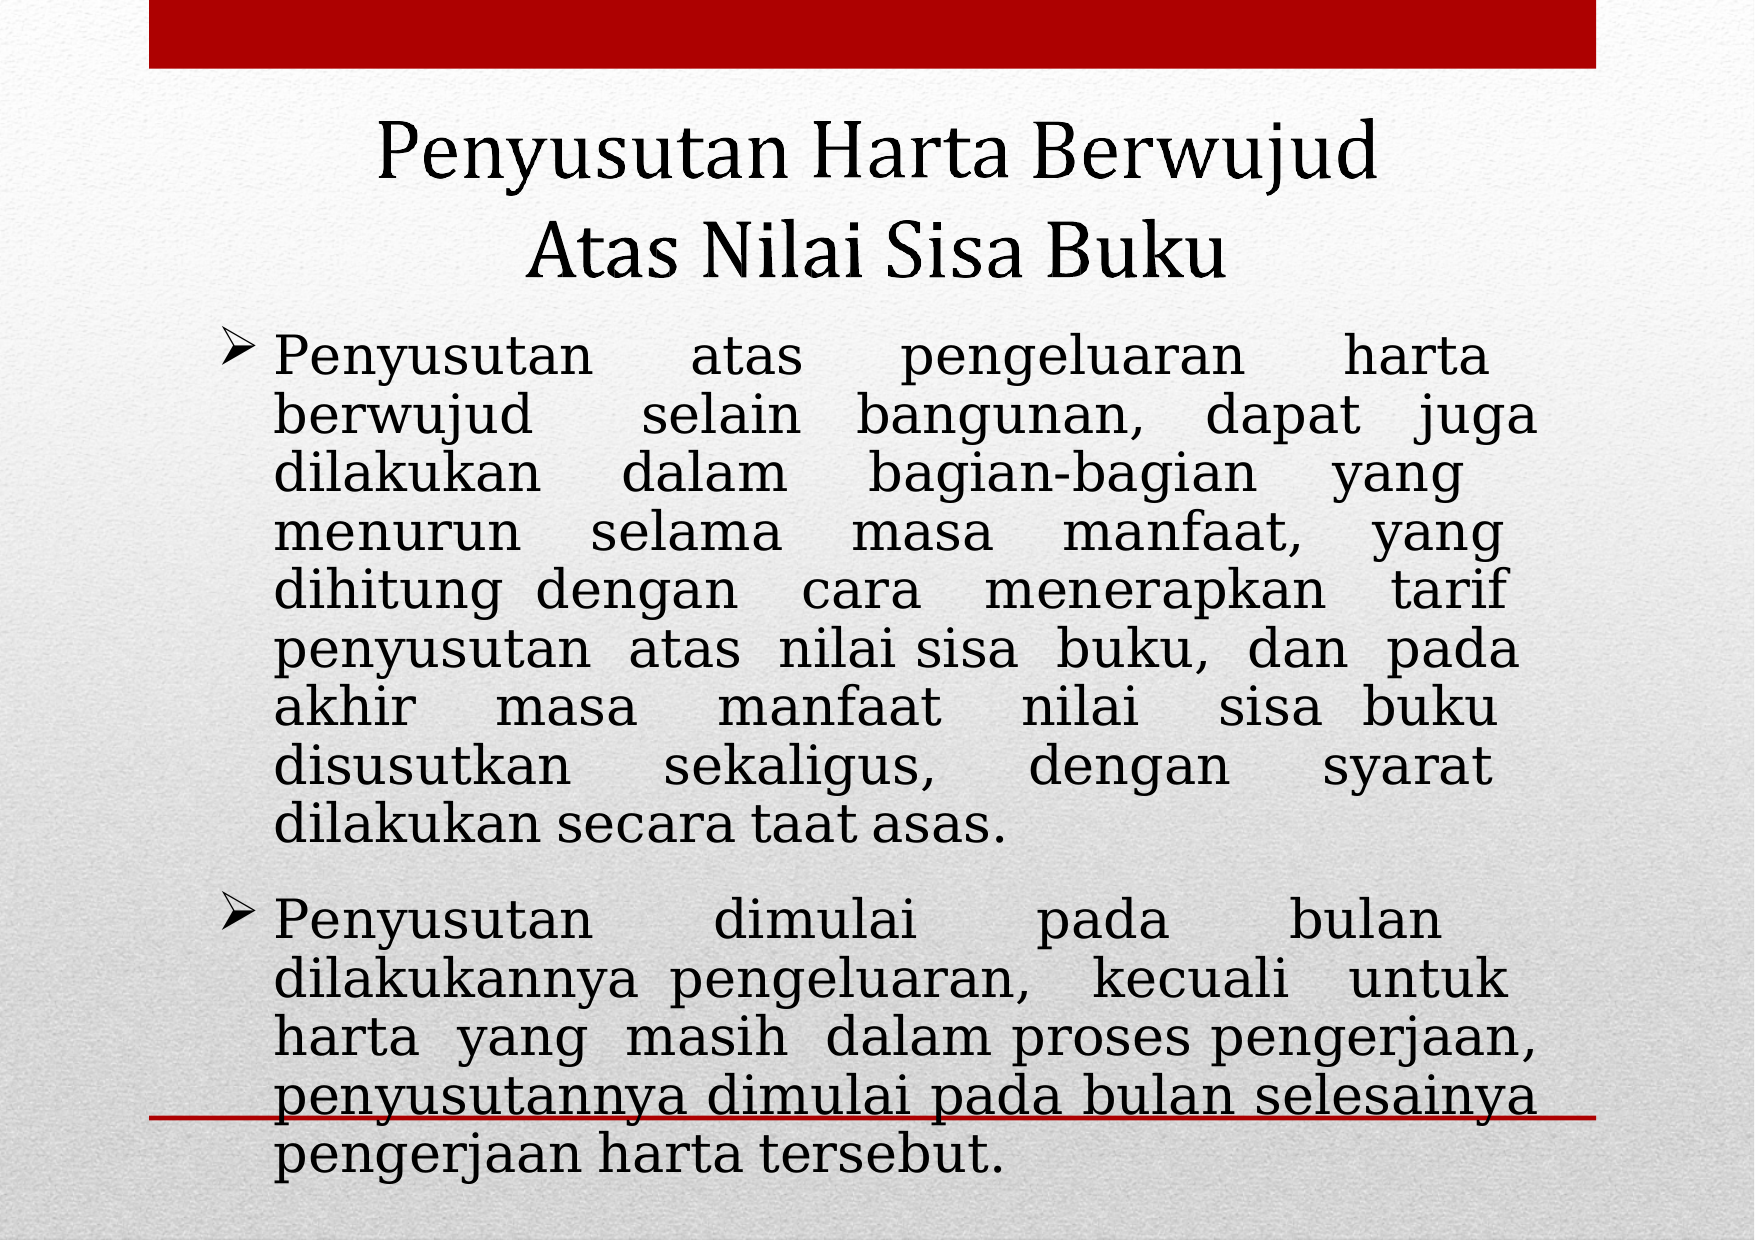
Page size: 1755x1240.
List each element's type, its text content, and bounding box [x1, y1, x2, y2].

text_box [378, 121, 788, 196]
text_box Penyusutan atas pengeluaran harta berwujud selain bangunan, dapat juga dilakukan dalam bagian-bagian yang menurun selama masa manfaat, yang dihitung dengan cara menerapkan tarif penyusutan atas nilai sisa buku, dan pada akhir masa manfaat nilai sisa buku disusutkan sekaligus, dengan syarat dilakukan secara taat asas. Penyusutan dimulai pada bulan dilakukannya pengeluaran, kecuali untuk harta yang masih dalam proses pengerjaan, penyusutannya dimulai pada bulan selesainya pengerjaan harta tersebut. [215, 326, 1540, 1184]
text_box [850, 222, 858, 231]
text_box [1142, 218, 1184, 278]
text_box [781, 218, 799, 278]
text_box [804, 237, 840, 278]
text_box [703, 221, 752, 278]
text_box [1033, 118, 1377, 196]
text_box [607, 237, 643, 278]
text_box [1096, 238, 1137, 278]
text_box [648, 237, 677, 278]
text_box [888, 220, 1023, 278]
text_box [577, 228, 605, 278]
text_box [525, 220, 577, 278]
text_box [1185, 238, 1226, 278]
text_box [758, 237, 776, 278]
text_box [813, 121, 1009, 178]
text_box [845, 237, 862, 278]
text_box [1047, 221, 1089, 278]
text_box [763, 222, 772, 231]
